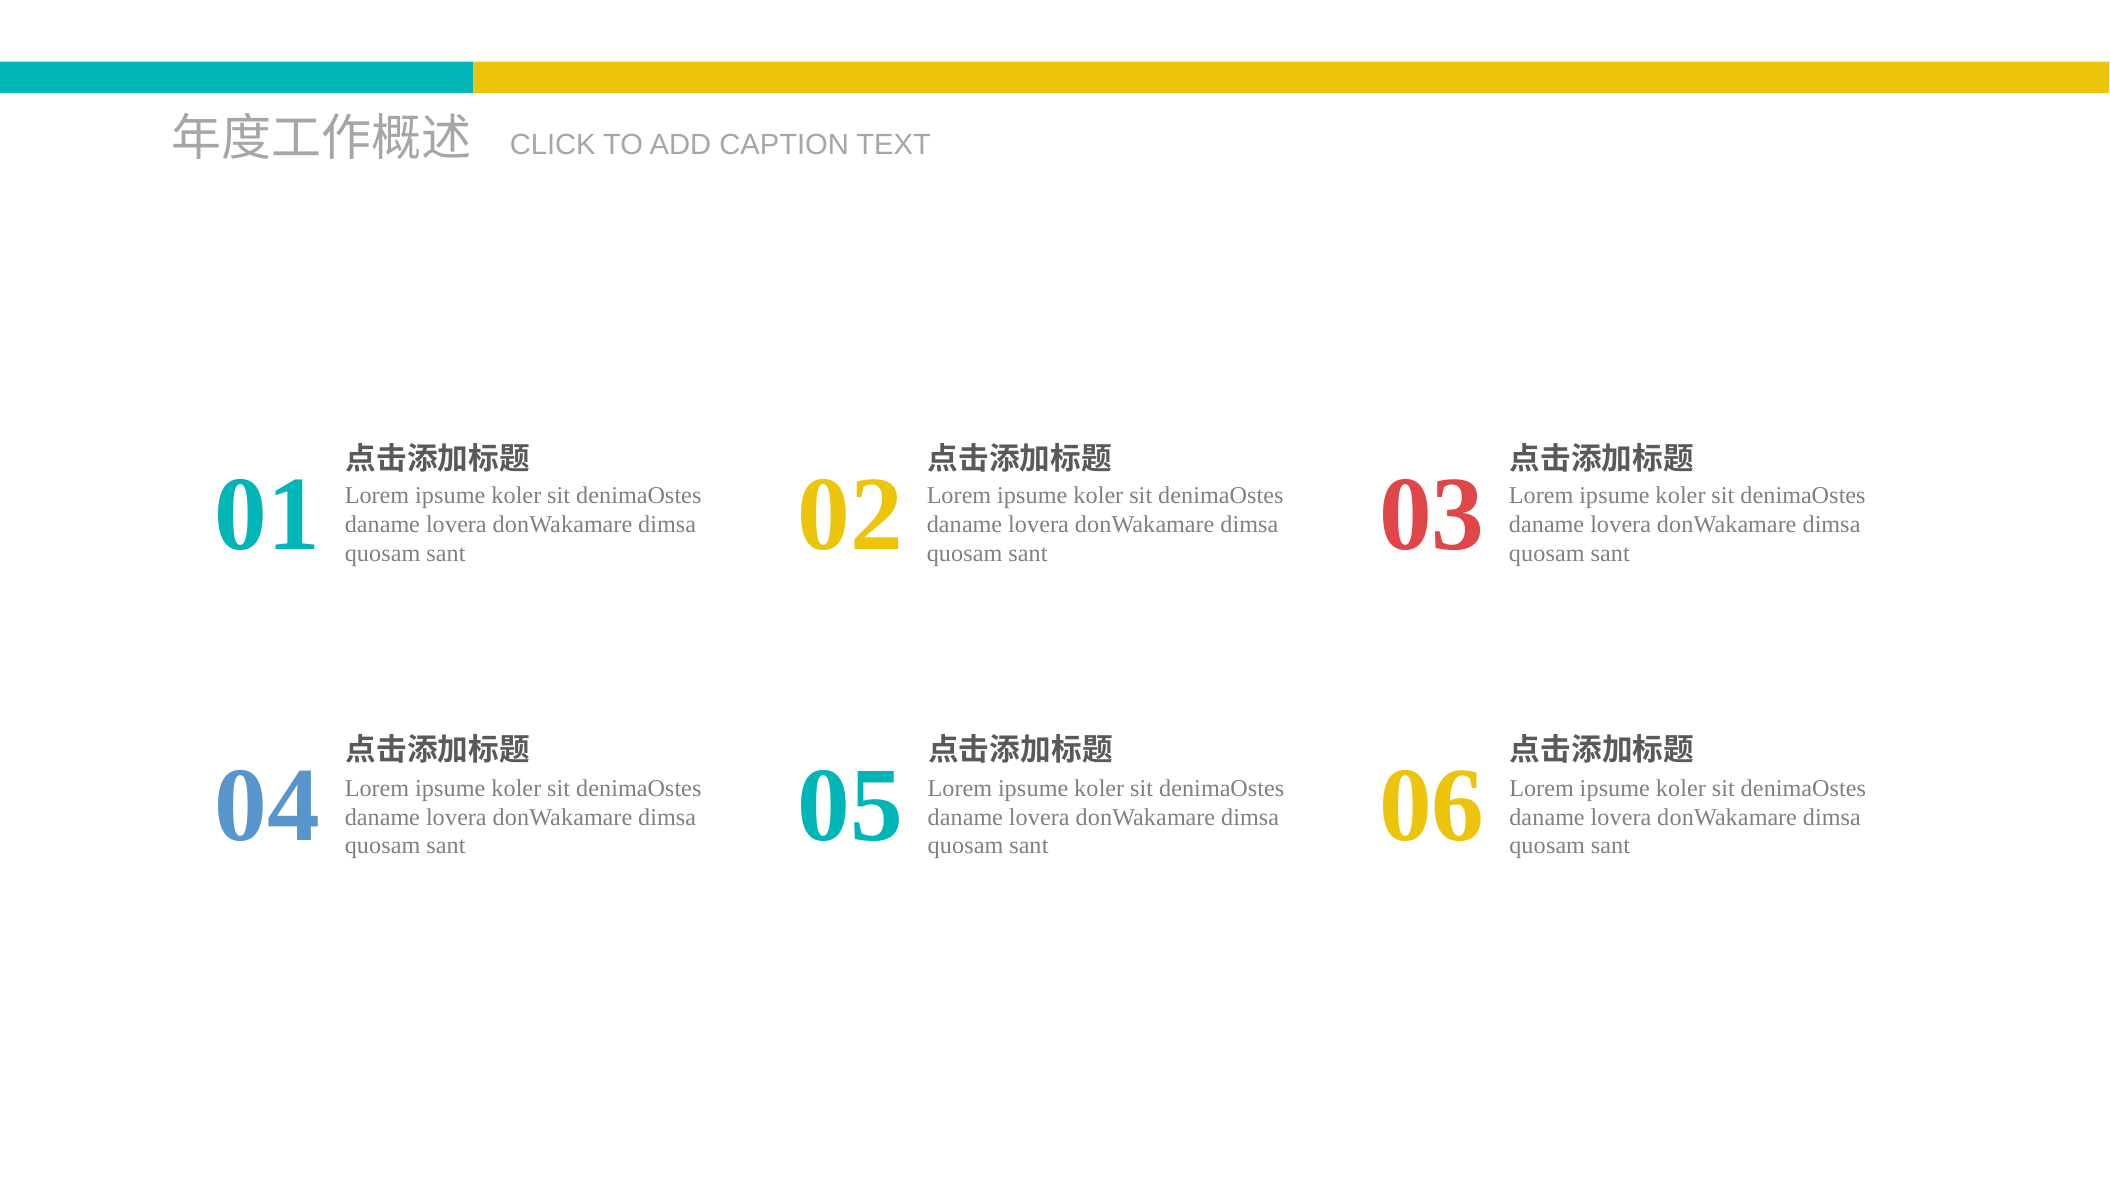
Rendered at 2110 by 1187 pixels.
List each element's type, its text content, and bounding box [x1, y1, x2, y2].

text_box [344, 729, 725, 860]
text_box 06 [1379, 734, 1485, 862]
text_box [344, 438, 725, 567]
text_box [1509, 729, 1890, 860]
text_box 04 [214, 734, 321, 862]
text_box CLICK TO ADD CAPTION TEXT [509, 125, 1025, 161]
text_box [472, 61, 2110, 94]
text_box 03 [1379, 443, 1485, 571]
text_box 年度工作概述 [128, 105, 472, 166]
text_box 01 [214, 443, 321, 571]
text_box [927, 729, 1308, 860]
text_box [1509, 438, 1890, 567]
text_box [926, 438, 1308, 567]
text_box [0, 61, 472, 94]
text_box 05 [797, 734, 904, 862]
text_box 02 [797, 443, 904, 571]
